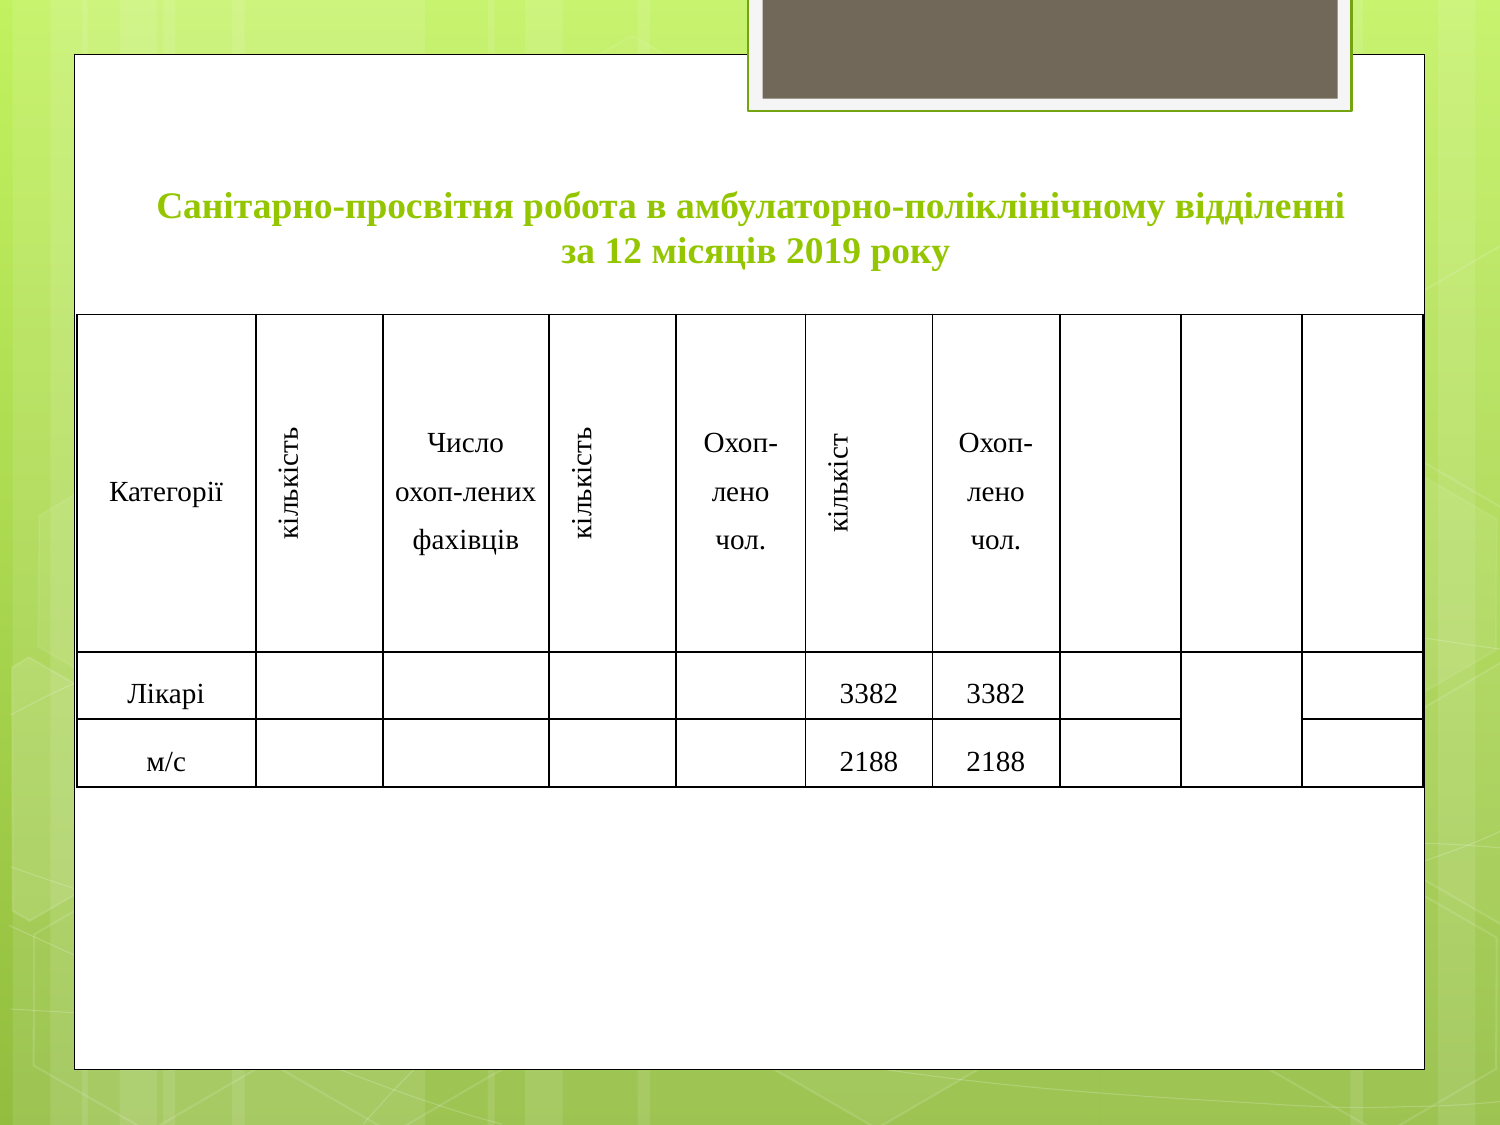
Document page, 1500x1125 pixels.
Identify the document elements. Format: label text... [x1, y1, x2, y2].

table_header кількість [257, 315, 382, 651]
title Санітарно-просвітня робота в амбулаторно-поліклінічному відділенні за 12 місяців 2019 року [76, 168, 1436, 279]
table_cell [1182, 653, 1301, 786]
table_cell [1061, 720, 1180, 786]
table_cell [677, 720, 805, 786]
table_cell [384, 653, 548, 718]
table_header [1182, 315, 1301, 651]
table_cell 2188 [806, 720, 932, 786]
table_cell 2188 [933, 720, 1059, 786]
table_cell [1303, 720, 1422, 786]
table_header [1303, 315, 1422, 651]
table_header Охоп-лено чол. [677, 315, 805, 651]
table_header [1061, 315, 1180, 651]
table_cell [1303, 653, 1422, 718]
table_header Категорії [78, 315, 255, 651]
table_cell [677, 653, 805, 718]
table_cell [257, 720, 382, 786]
table_cell Лікарі [78, 653, 255, 718]
table_header кількіст [806, 315, 932, 651]
table_cell [257, 653, 382, 718]
table_cell [550, 653, 675, 718]
table_cell [550, 720, 675, 786]
table_cell м/с [78, 720, 255, 786]
table_header Число охоп-лених фахівців [384, 315, 548, 651]
table_header кількість [550, 315, 675, 651]
table_cell 3382 [806, 653, 932, 718]
table_cell [1061, 653, 1180, 718]
table_header Охоп-лено чол. [933, 315, 1059, 651]
table_cell 3382 [933, 653, 1059, 718]
table_cell [384, 720, 548, 786]
